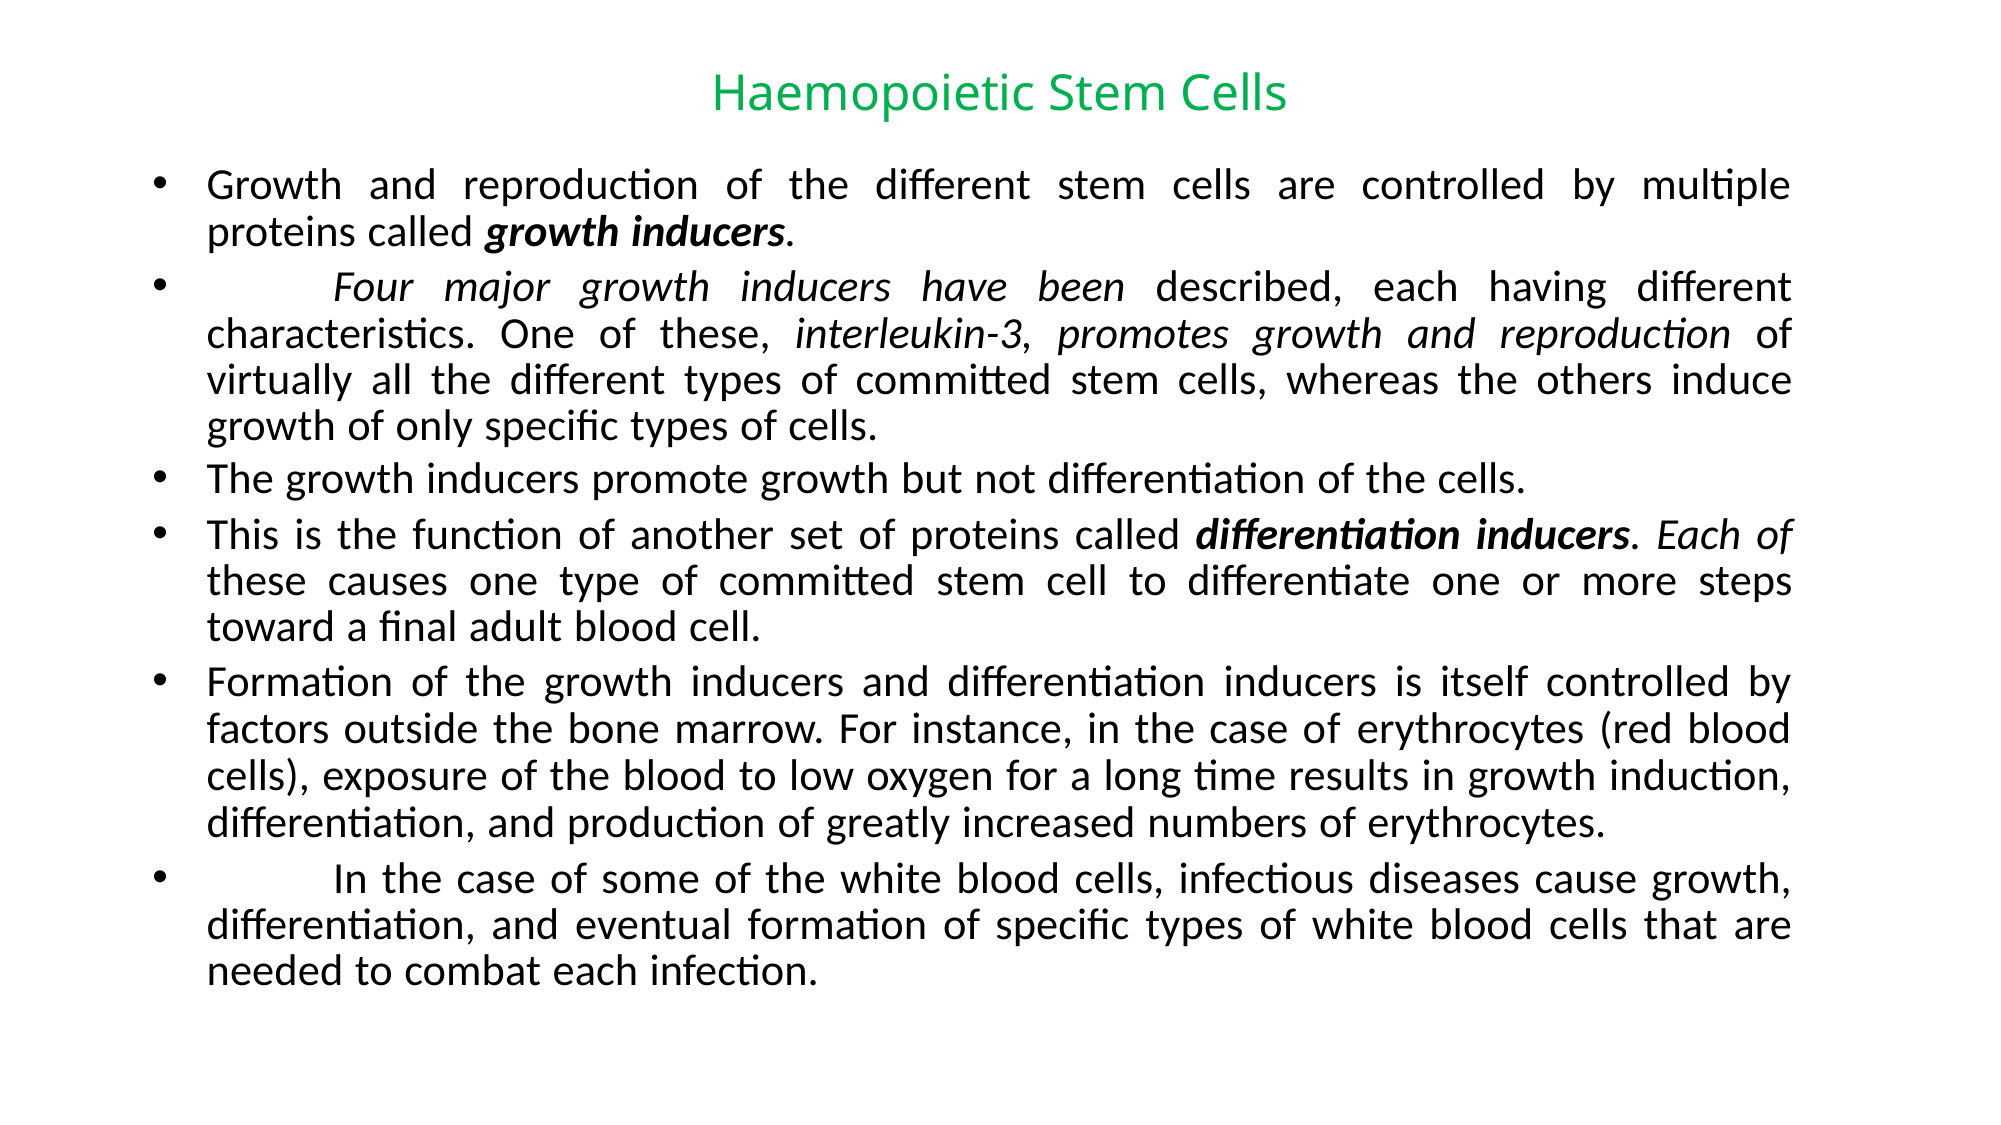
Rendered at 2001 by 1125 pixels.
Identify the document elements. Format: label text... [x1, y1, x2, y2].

title Haemopoietic Stem Cells [137, 59, 1863, 129]
list Growth and reproduction of the different stem cells are controlled by multiple proteins called growth inducers. Four major growth inducers have been described, each having different characteristics. One of these, interleukin-3, promotes growth and reproduction of virtually all the different types of committed stem cells, whereas the others induce growth of only specific types of cells. The growth inducers promote growth but not differentiation of the cells. This is the function of another set of proteins called differentiation inducers. Each of these causes one type of committed stem cell to differentiate one or more steps toward a final adult blood cell. Formation of the growth inducers and differentiation inducers is itself controlled by factors outside the bone marrow. For instance, in the case of erythrocytes (red blood cells), exposure of the blood to low oxygen for a long time results in growth induction, differentiation, and production of greatly increased numbers of erythrocytes. In the case of some of the white blood cells, infectious diseases cause growth, differentiation, and eventual formation of specific types of white blood cells that are needed to combat each infection. [137, 154, 1863, 1046]
